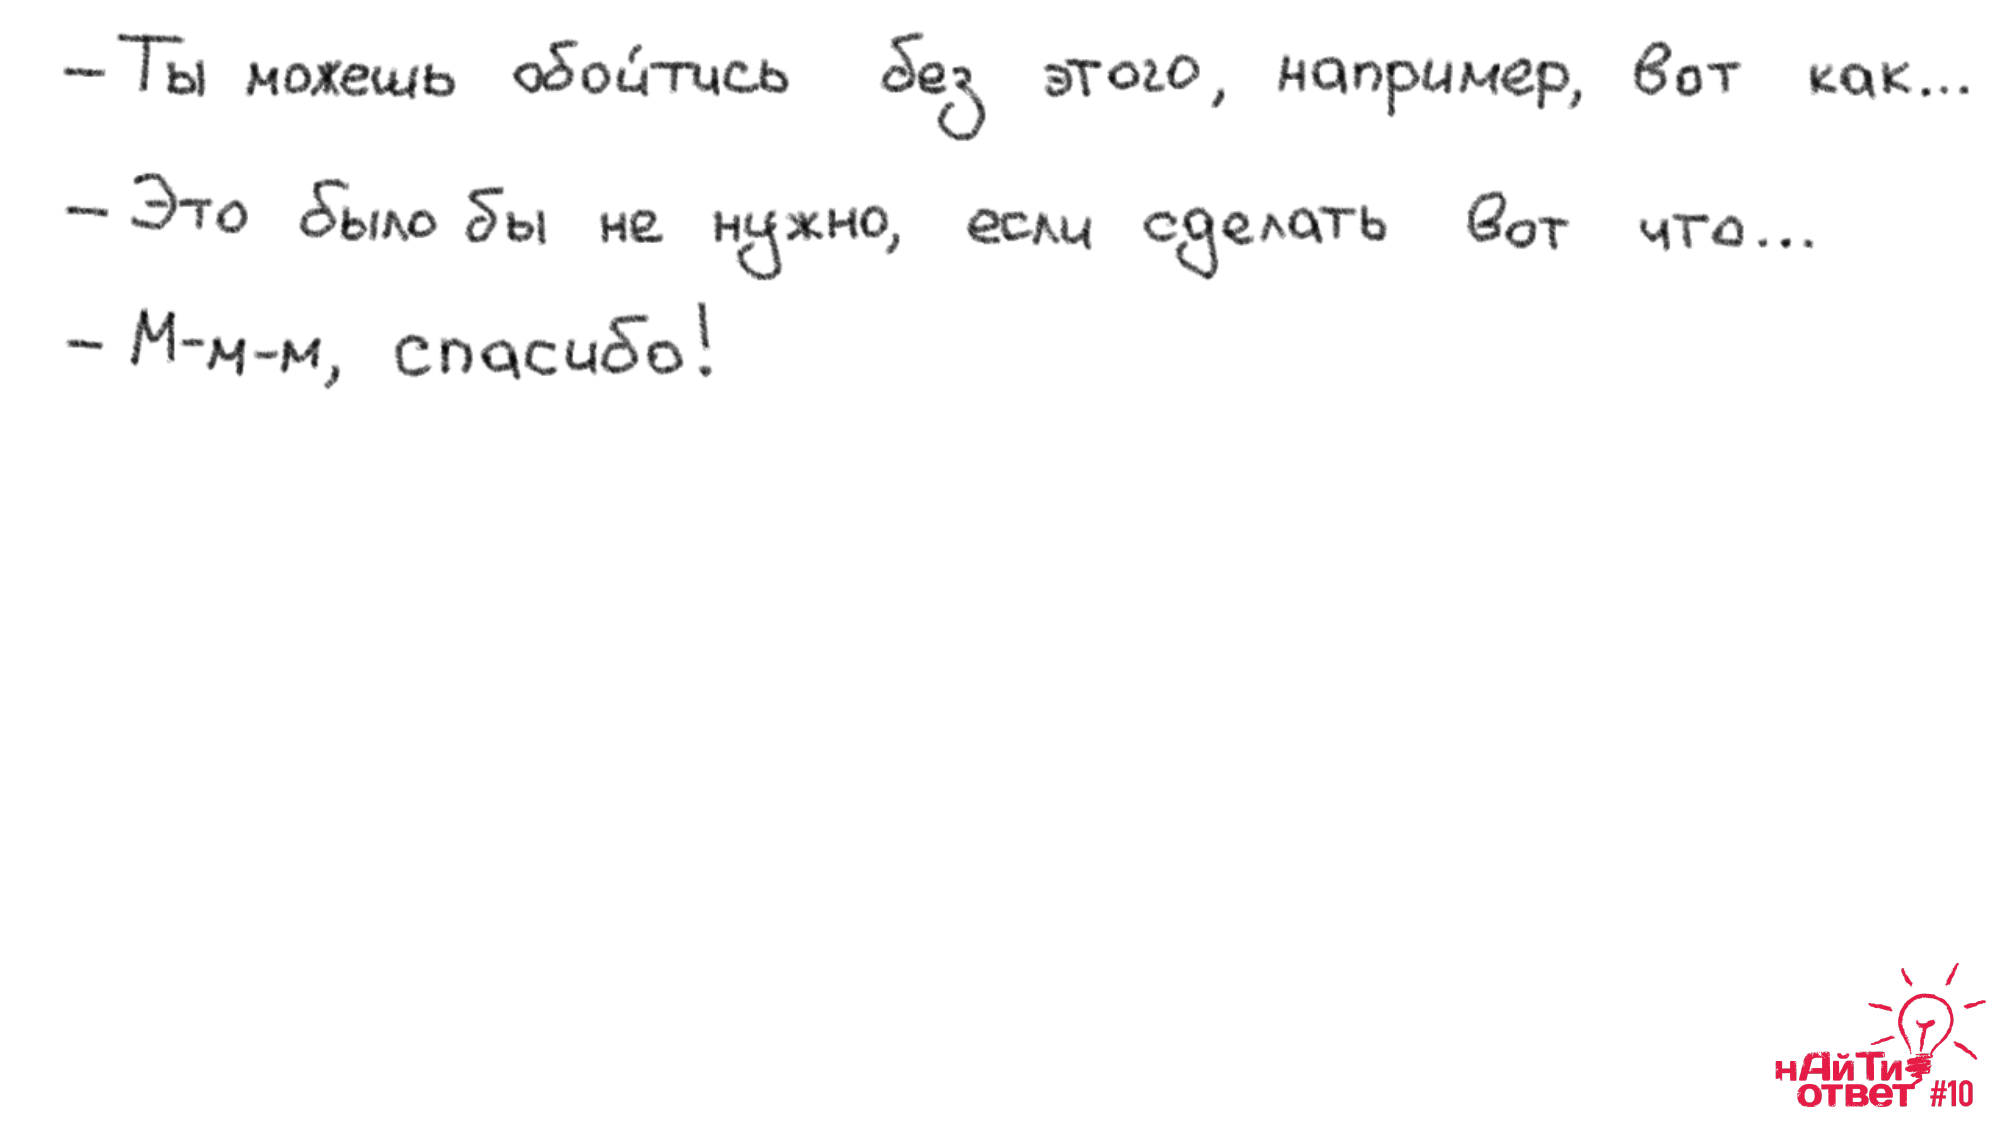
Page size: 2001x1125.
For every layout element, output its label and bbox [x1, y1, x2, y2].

picture [48, 8, 1989, 412]
picture [1765, 954, 1993, 1118]
